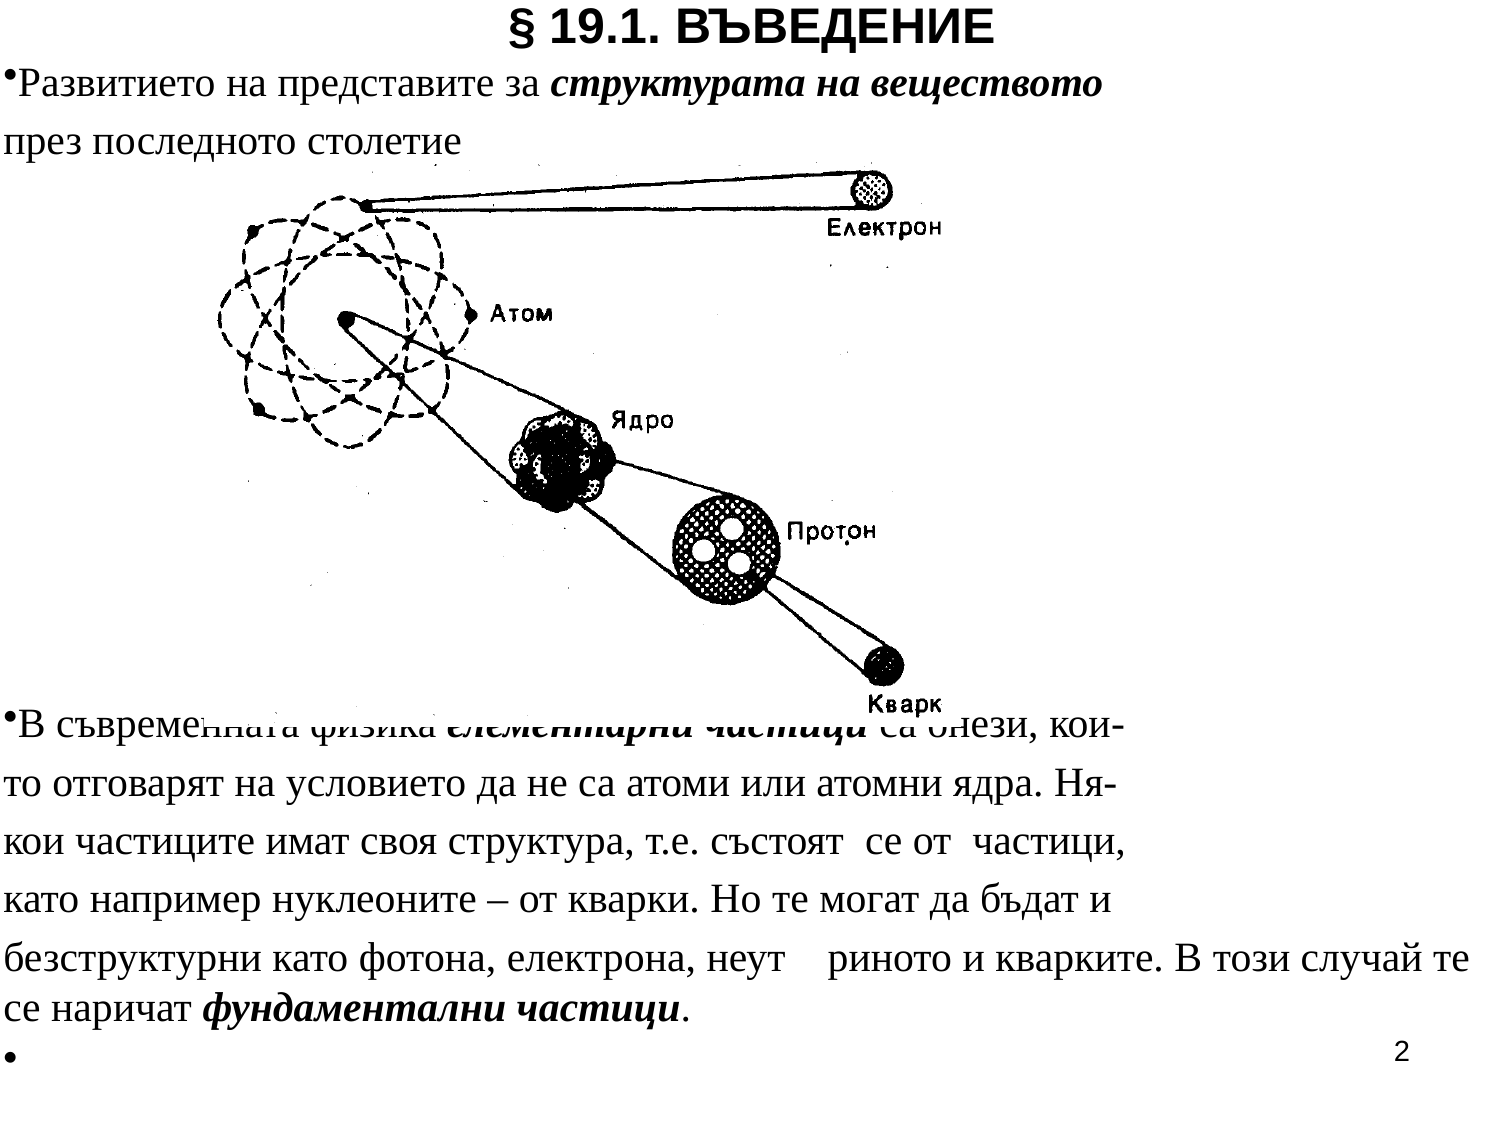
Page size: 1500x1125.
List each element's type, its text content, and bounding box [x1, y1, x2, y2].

list Развитието на представите за структурата на веществото през последното столетие В съвременната физика елементарни частици са онези, кои- то отговарят на условието да не са атоми или атомни ядра. Ня- кои частиците имат своя структура, т.е. състоят се от частици, като например нуклеоните – от кварки. Но те могат да бъдат и безструктурни като фотона, електрона, неут риното и кварките. В този случай те се наричат фундаментални частици. [0, 46, 1489, 1114]
title § 19.1. ВЪВЕДЕНИЕ [76, 0, 1428, 46]
picture [204, 162, 962, 728]
